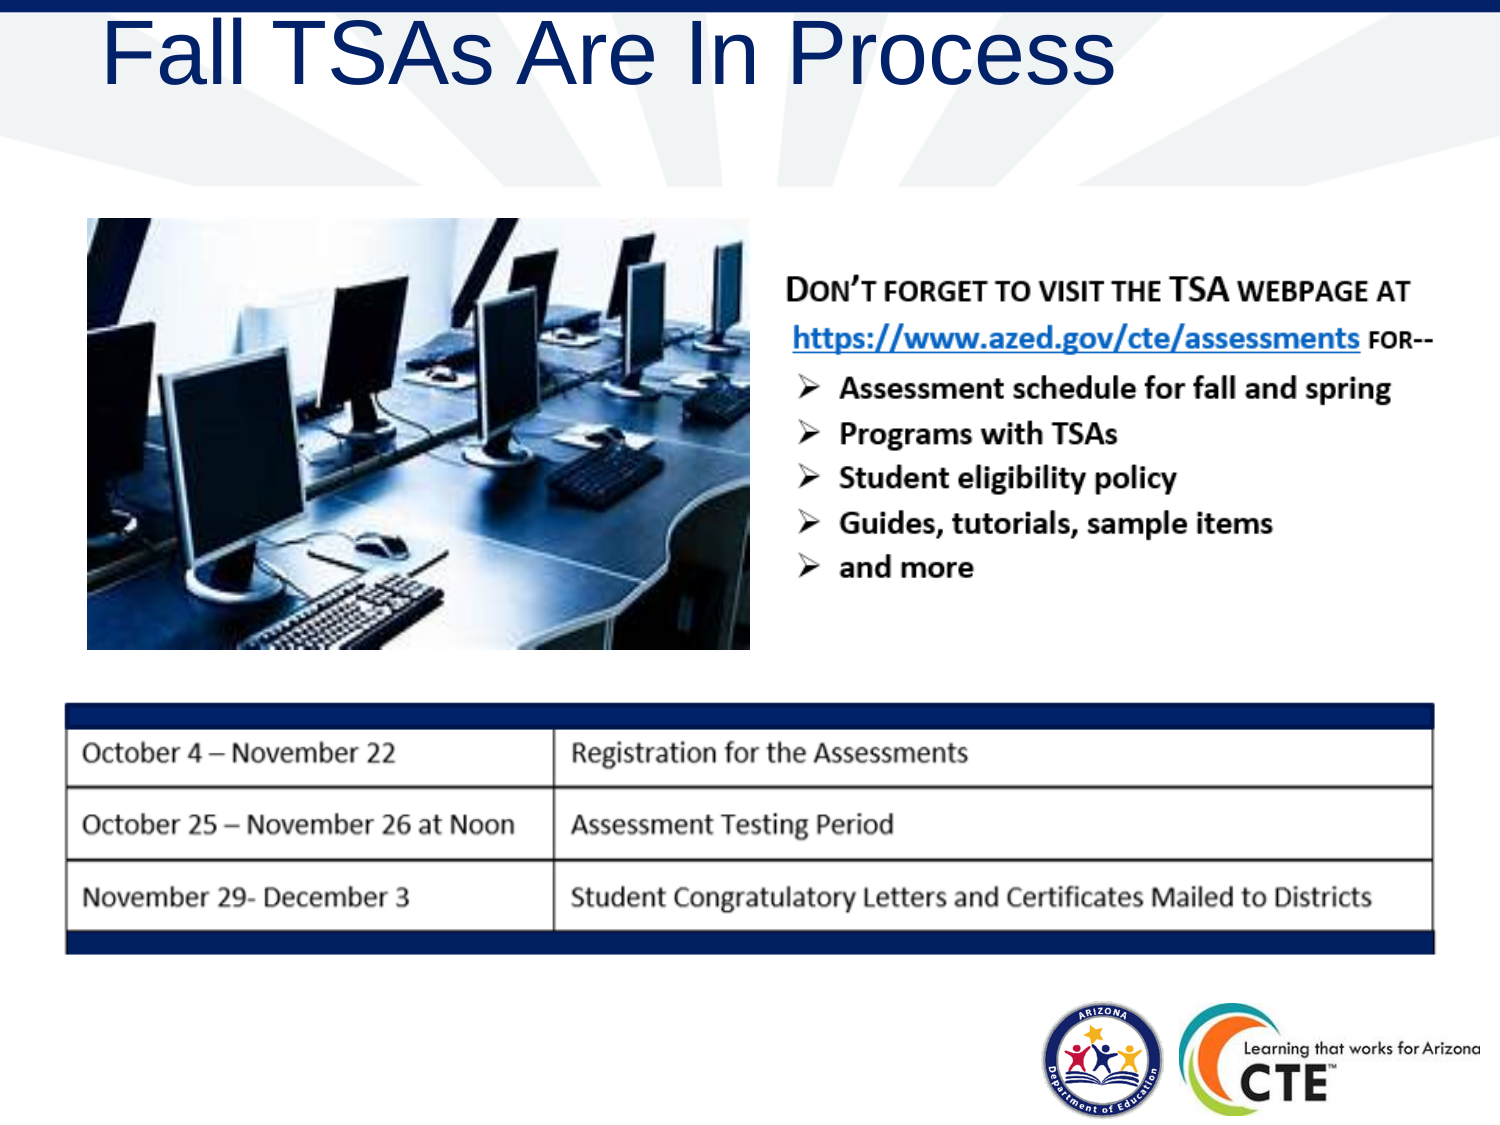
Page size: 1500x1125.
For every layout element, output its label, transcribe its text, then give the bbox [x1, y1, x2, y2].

picture [62, 700, 1438, 958]
picture [0, 12, 1500, 188]
picture [1179, 1003, 1480, 1117]
title Fall TSAs Are In Process [75, 37, 1425, 168]
picture [1037, 996, 1168, 1123]
picture [774, 253, 1480, 622]
picture [87, 218, 751, 651]
